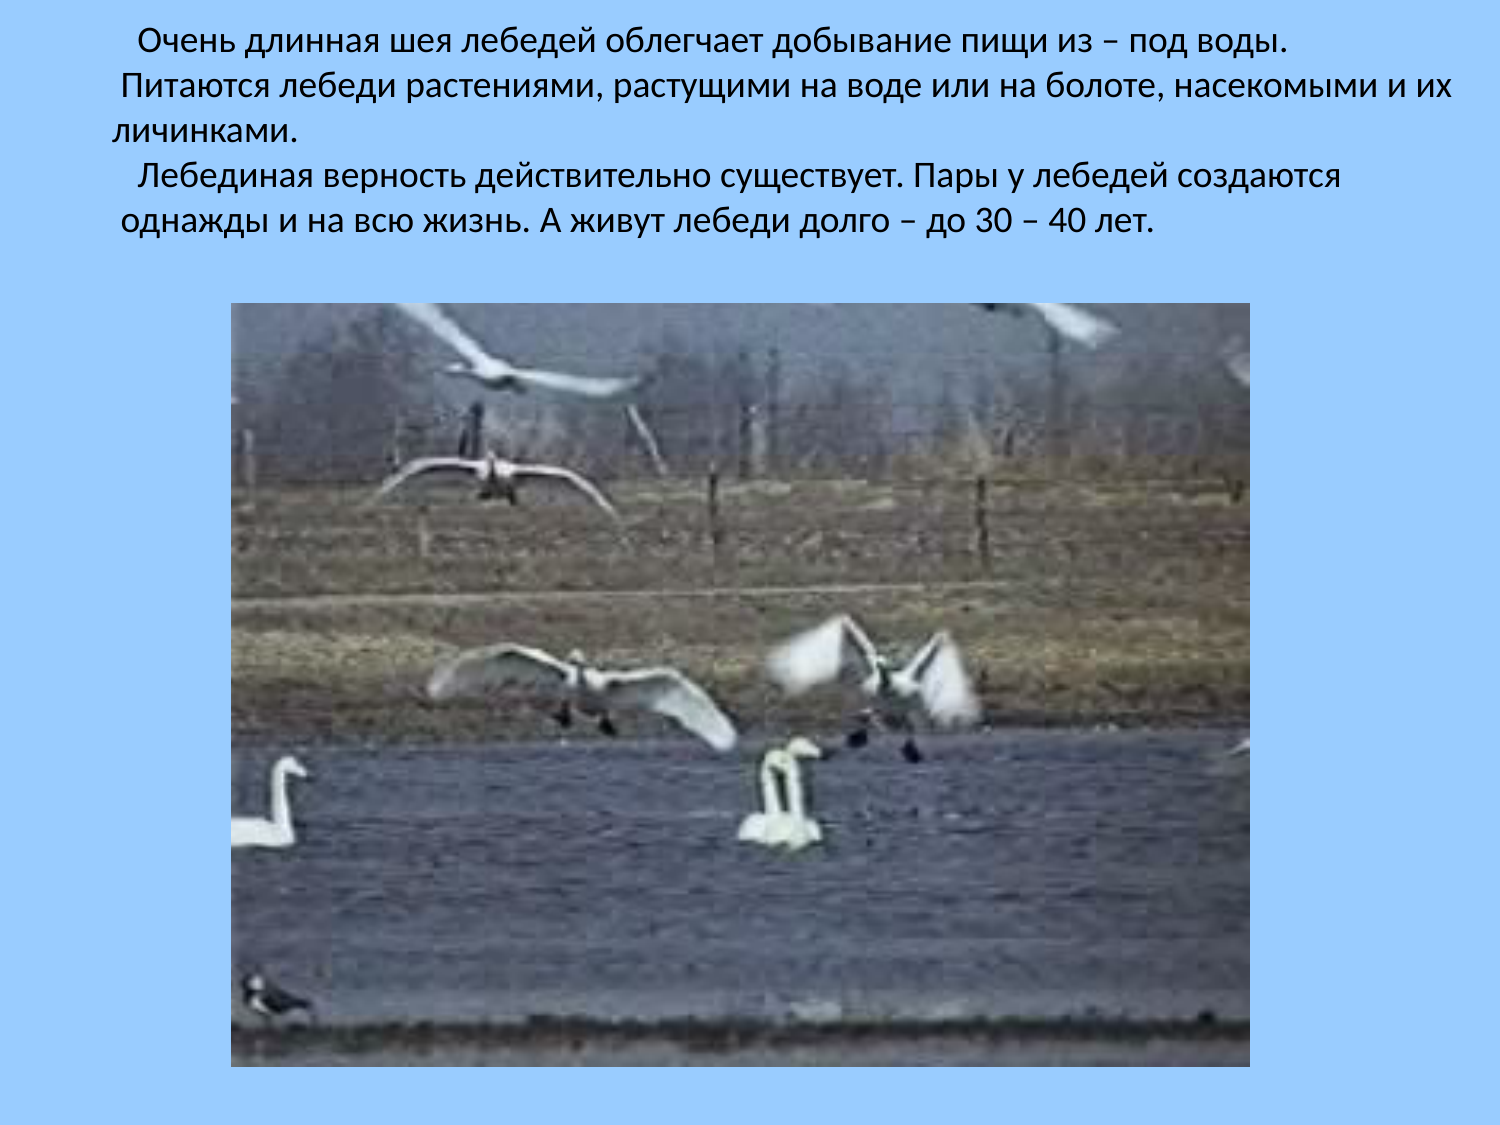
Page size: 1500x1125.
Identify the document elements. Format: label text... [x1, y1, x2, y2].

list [229, 302, 1251, 1068]
text_box Очень длинная шея лебедей облегчает добывание пищи из – под воды. Питаются лебеди растениями, растущими на воде или на болоте, насекомыми и их личинками. Лебединая верность действительно существует. Пары у лебедей создаются однажды и на всю жизнь. А живут лебеди долго – до 30 – 40 лет. [97, 7, 1477, 247]
